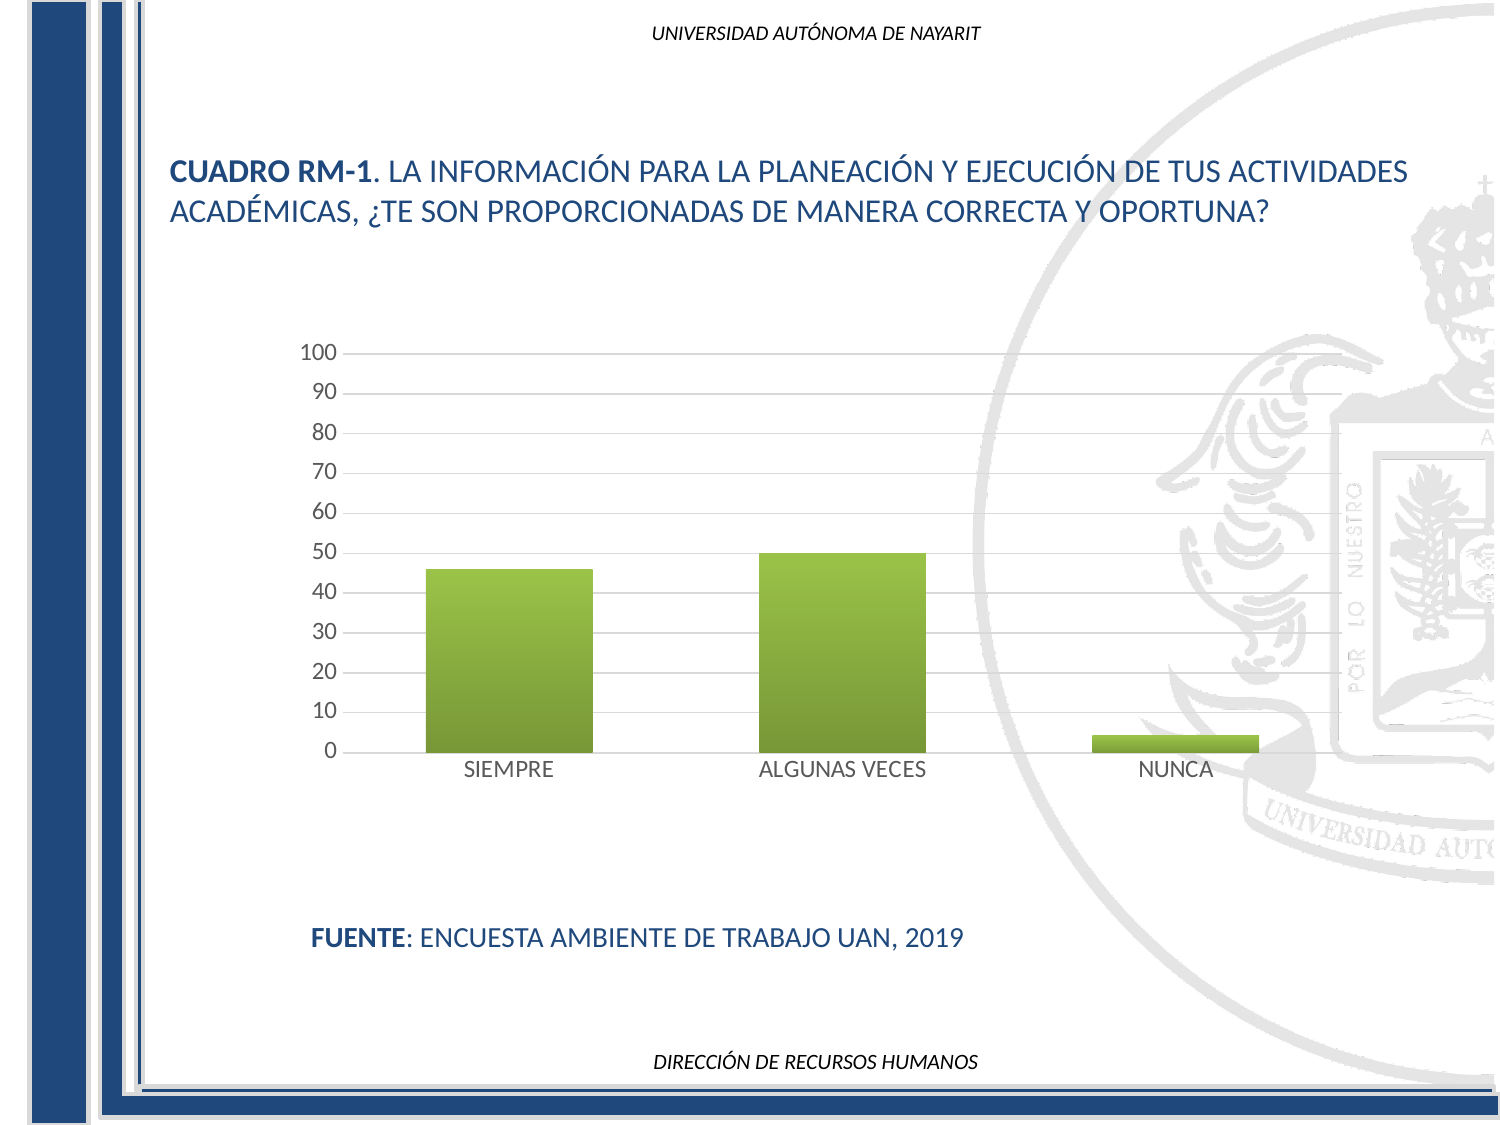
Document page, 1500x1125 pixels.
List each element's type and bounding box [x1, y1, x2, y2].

chart [277, 331, 1365, 793]
text_box [29, 0, 1500, 1125]
